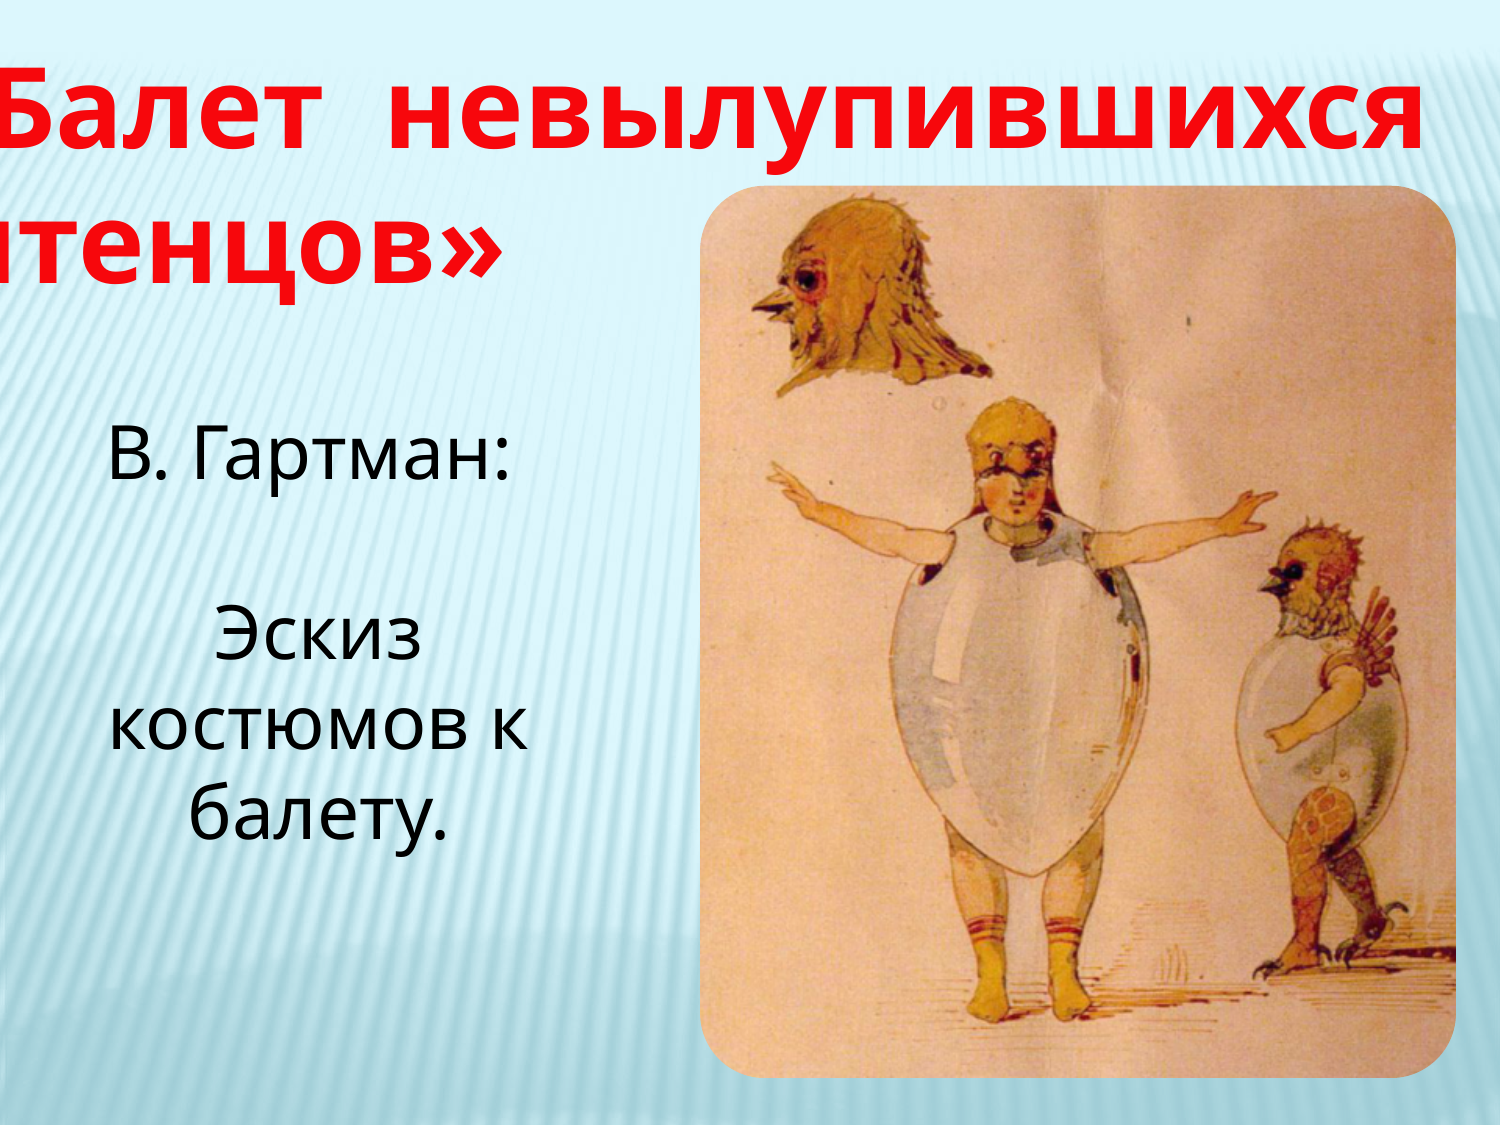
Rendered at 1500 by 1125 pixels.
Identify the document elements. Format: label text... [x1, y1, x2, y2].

text_box В. Гартман: Эскиз костюмов к балету. [53, 397, 585, 862]
text_box «Балет невылупившихся птенцов» [0, 28, 1445, 314]
picture [699, 185, 1457, 1079]
